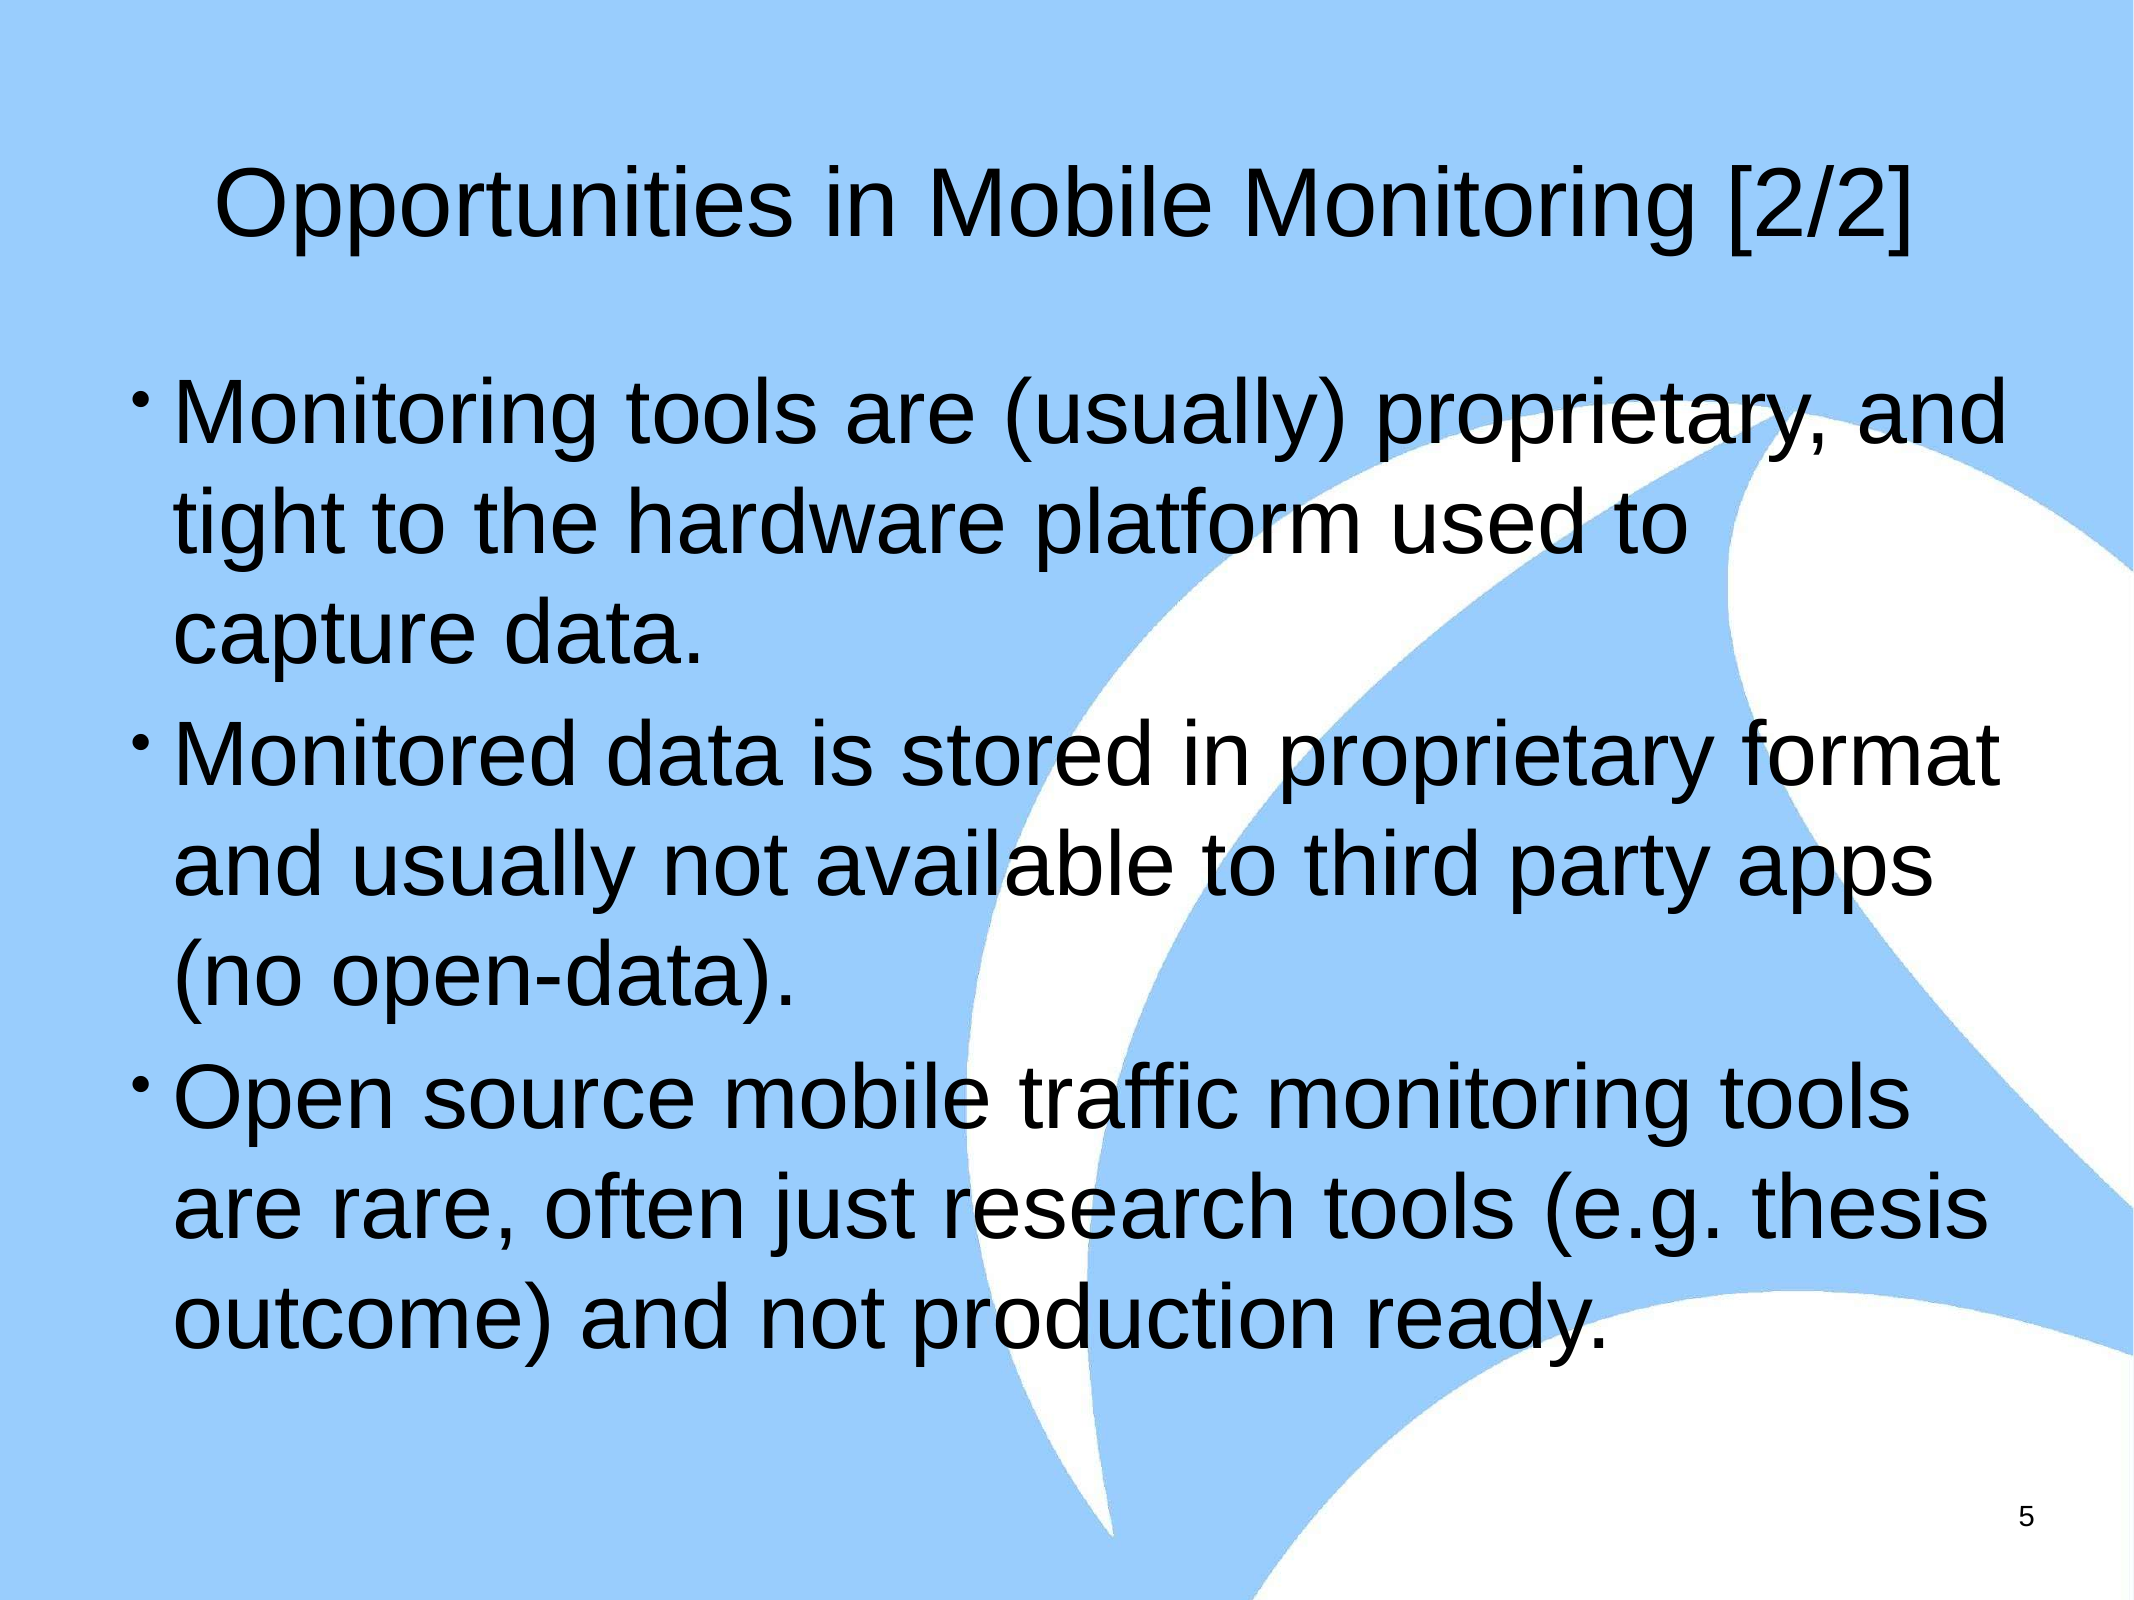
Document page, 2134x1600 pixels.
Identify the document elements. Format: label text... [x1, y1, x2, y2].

list Monitoring tools are (usually) proprietary, and tight to the hardware platform used to capture data. Monitored data is stored in proprietary format and usually not available to third party apps (no open-data). Open source mobile traffic monitoring tools are rare, often just research tools (e.g. thesis outcome) and not production ready. [105, 345, 2028, 1402]
title Opportunities in Mobile Monitoring [2/2] [105, 63, 2028, 332]
slide_number 5 [2009, 1490, 2042, 1540]
picture [0, 0, 2134, 1600]
